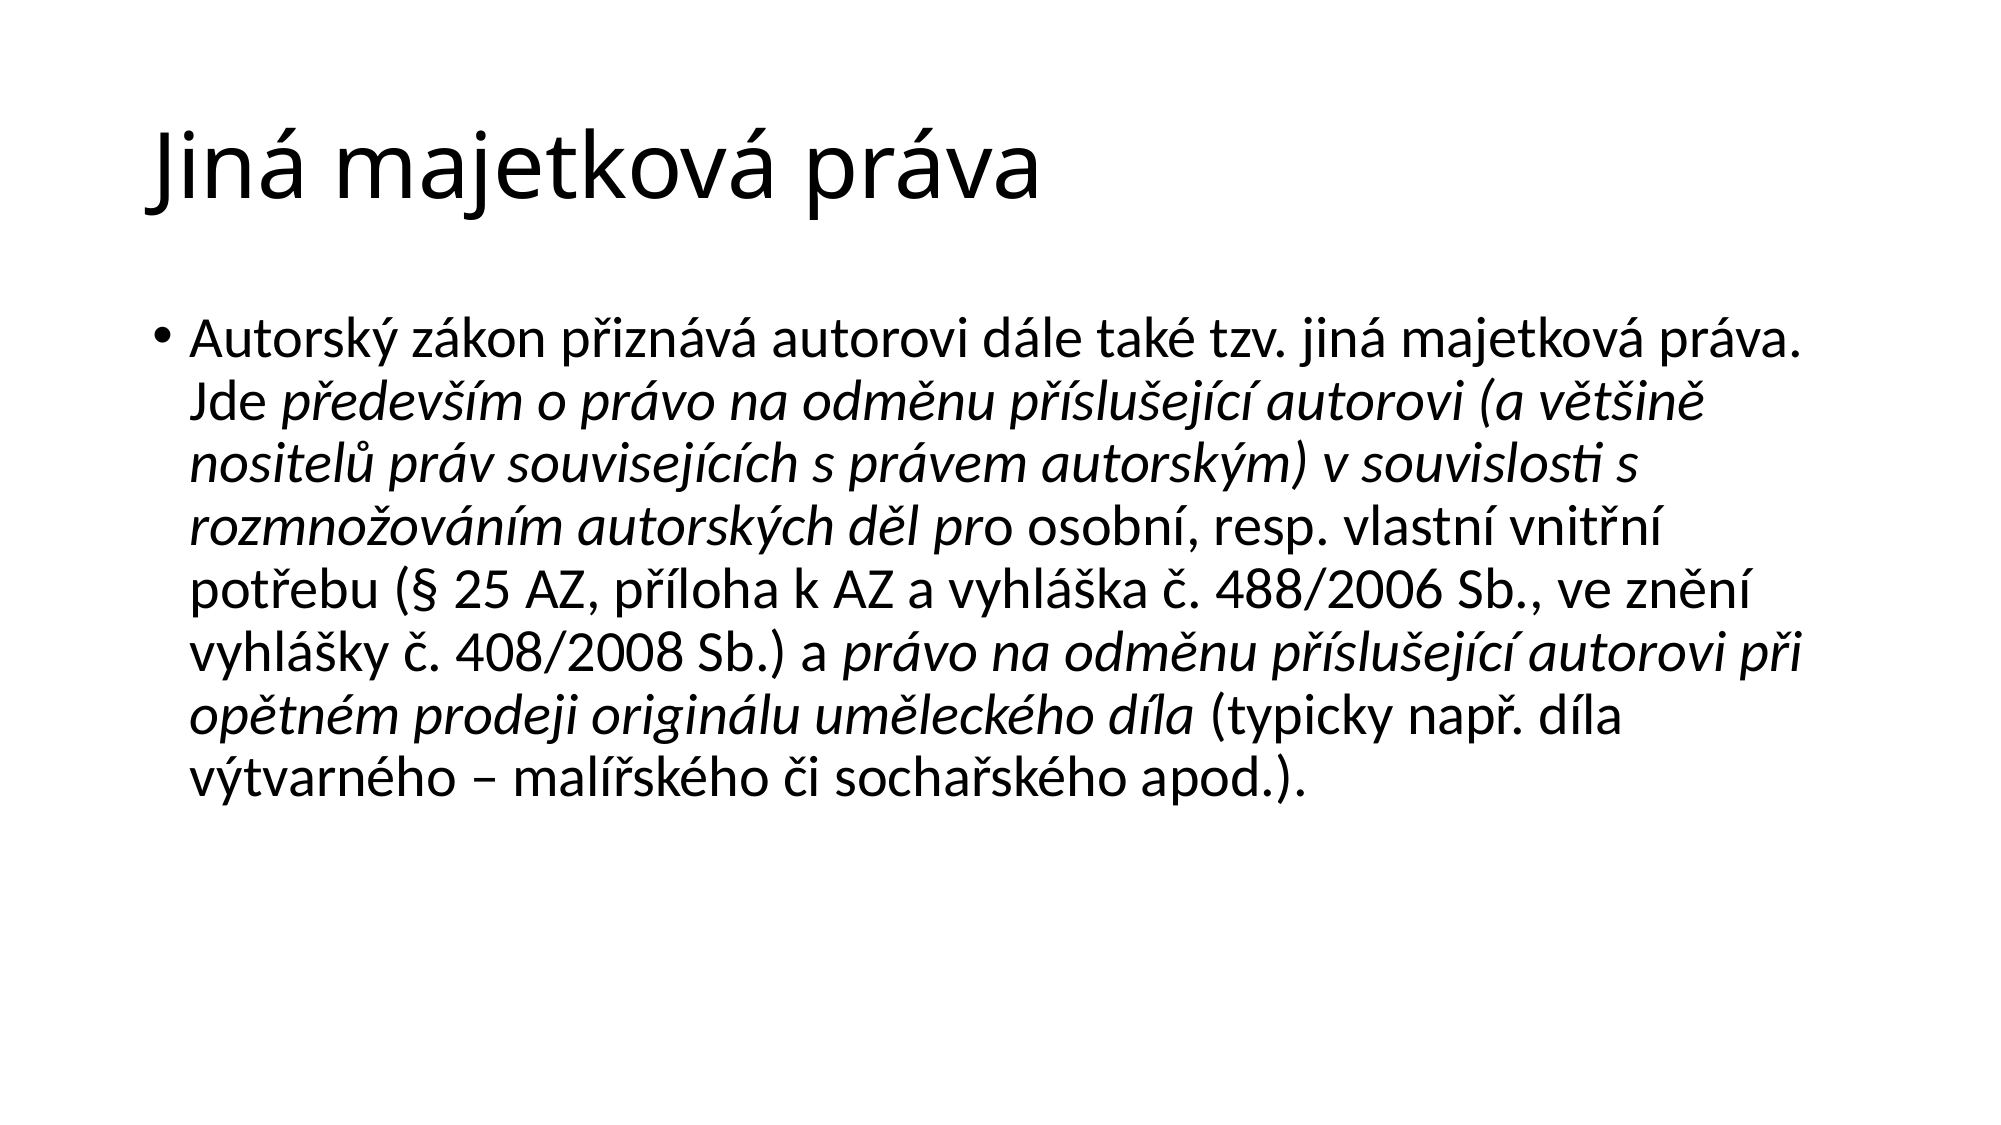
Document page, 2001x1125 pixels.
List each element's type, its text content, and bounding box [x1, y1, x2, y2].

title Jiná majetková práva [137, 59, 1863, 278]
list Autorský zákon přiznává autorovi dále také tzv. jiná majetková práva. Jde především o právo na odměnu příslušející autorovi (a většině nositelů práv souvisejících s právem autorským) v souvislosti s rozmnožováním autorských děl pro osobní, resp. vlastní vnitřní potřebu (§ 25 AZ, příloha k AZ a vyhláška č. 488/2006 Sb., ve znění vyhlášky č. 408/2008 Sb.) a právo na odměnu příslušející autorovi při opětném prodeji originálu uměleckého díla (typicky např. díla výtvarného – malířského či sochařského apod.). [137, 299, 1863, 1014]
